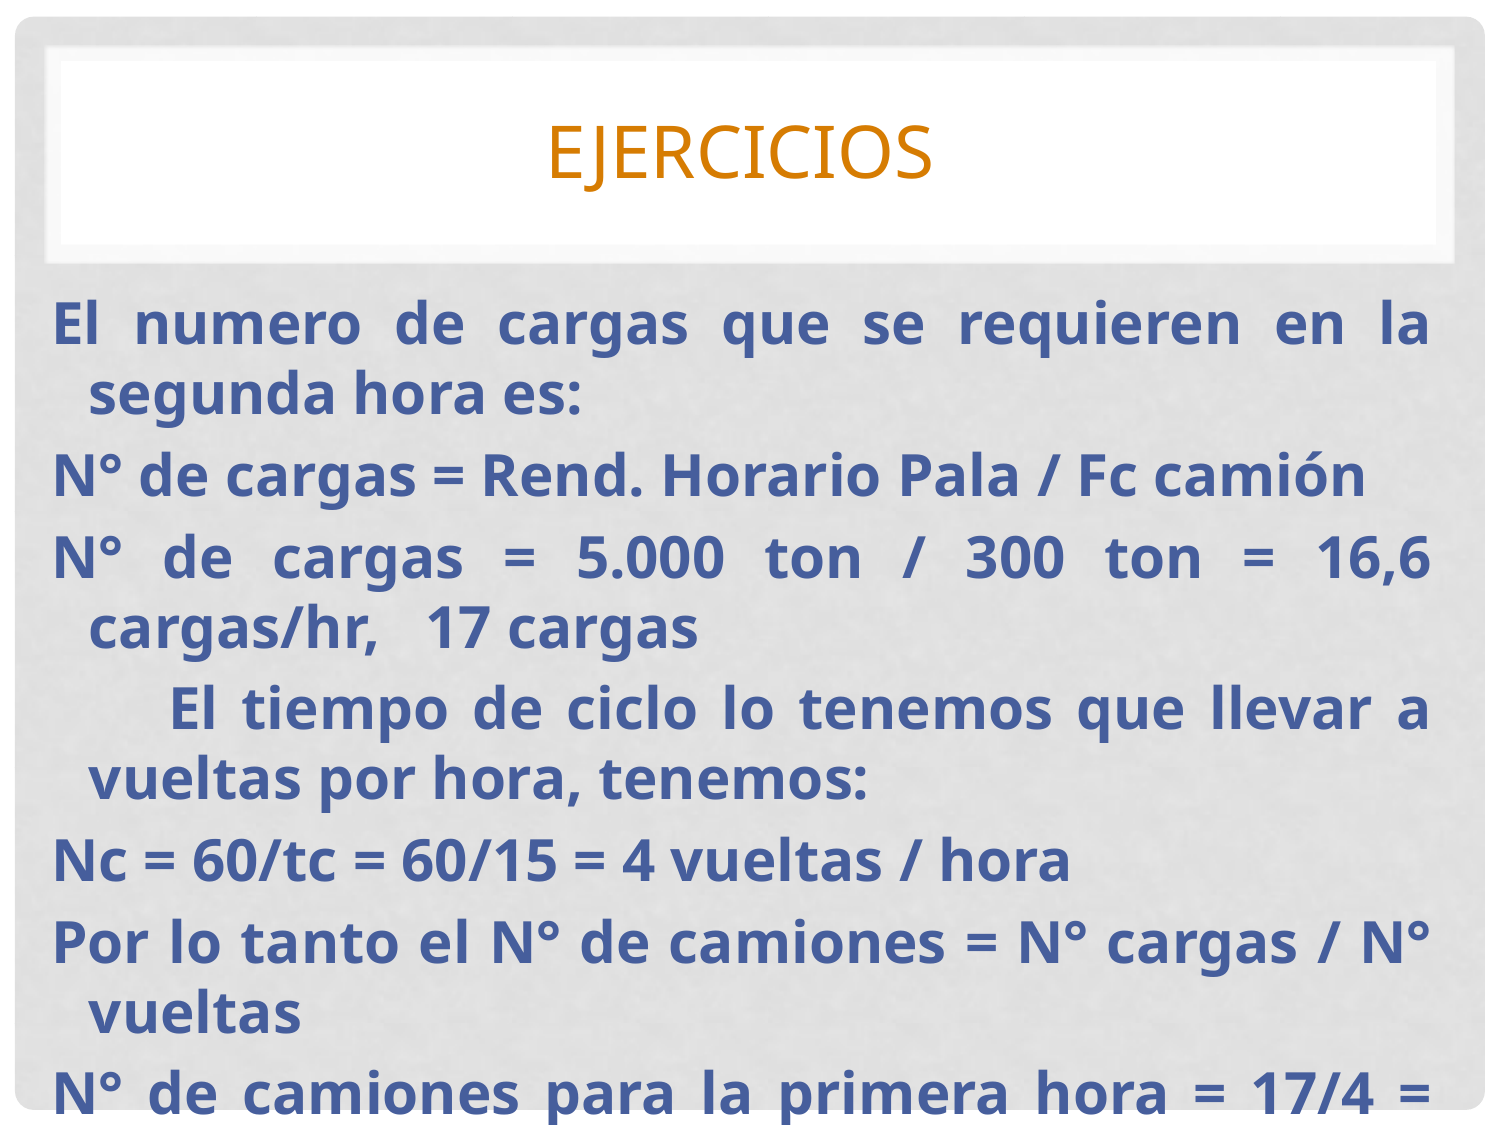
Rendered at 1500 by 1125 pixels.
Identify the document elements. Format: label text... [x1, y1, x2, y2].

title EJERCICIOS [112, 56, 1388, 244]
list El numero de cargas que se requieren en la segunda hora es: N° de cargas = Rend. Horario Pala / Fc camión N° de cargas = 5.000 ton / 300 ton = 16,6 cargas/hr, 17 cargas El tiempo de ciclo lo tenemos que llevar a vueltas por hora, tenemos: Nc = 60/tc = 60/15 = 4 vueltas / hora Por lo tanto el N° de camiones = N° cargas / N° vueltas N° de camiones para la primera hora = 17/4 = 4,3 camiones (es decir, requiero 5 camiones). [17, 278, 1447, 1106]
